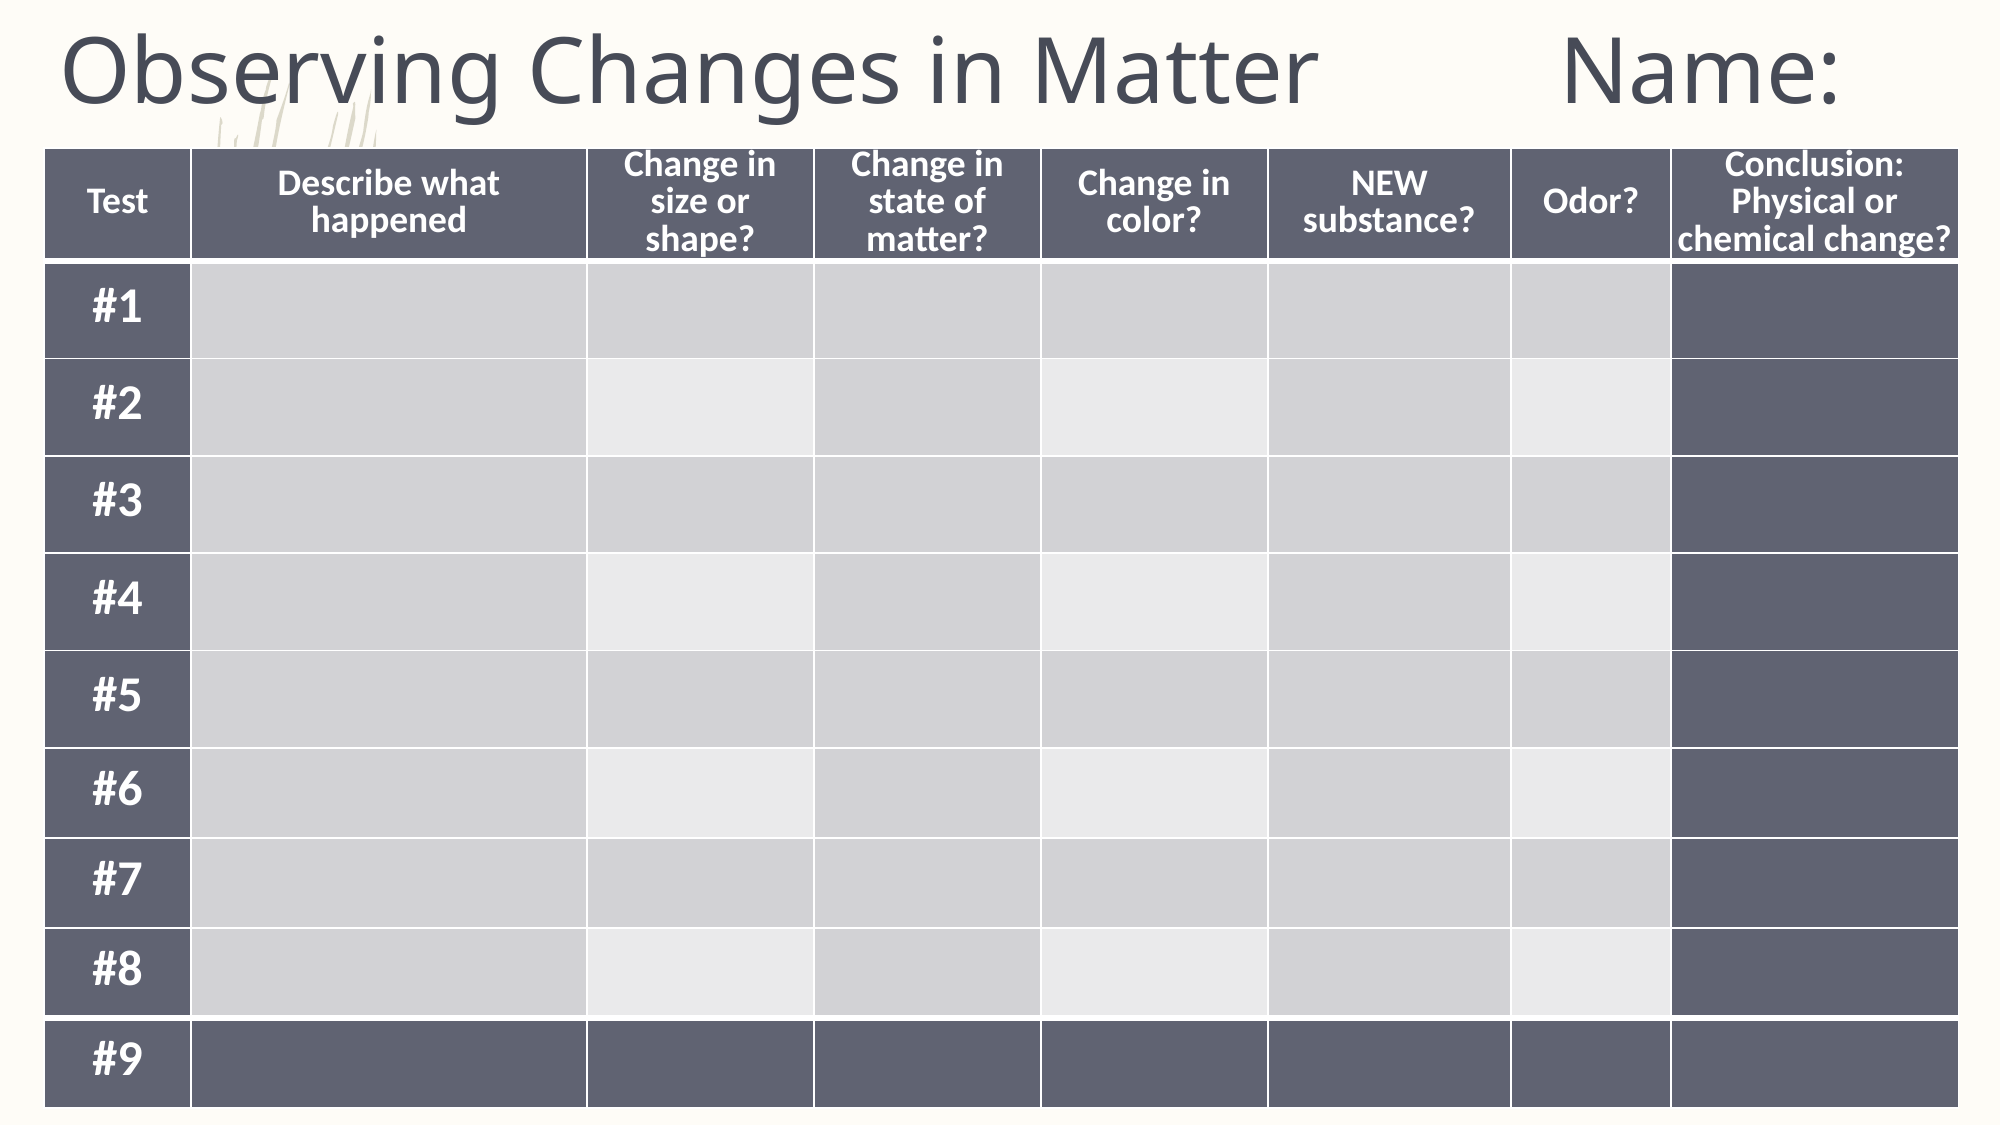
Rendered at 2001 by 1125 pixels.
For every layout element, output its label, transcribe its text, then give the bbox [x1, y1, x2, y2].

table_cell [1042, 457, 1267, 552]
table_cell [1672, 839, 1958, 927]
table_cell [192, 457, 586, 552]
table_cell [815, 749, 1040, 837]
table_cell [588, 839, 813, 927]
table_cell [1042, 554, 1267, 650]
table_cell [1672, 929, 1958, 1015]
table_cell [1269, 749, 1510, 837]
table_cell #3 [45, 457, 190, 552]
table_cell [1512, 359, 1670, 455]
table_cell [1512, 264, 1670, 358]
table_cell [1269, 457, 1510, 552]
table_cell [815, 839, 1040, 927]
table_cell [1672, 457, 1958, 552]
table_cell [588, 264, 813, 358]
table_cell [1042, 929, 1267, 1015]
table_cell [1269, 264, 1510, 358]
table_header Change in size or shape? [588, 149, 813, 258]
table_cell [192, 554, 586, 650]
table_header Test [45, 149, 190, 258]
table_cell [192, 651, 586, 747]
table_cell [192, 749, 586, 837]
table_cell #8 [45, 929, 190, 1015]
table_cell [192, 264, 586, 358]
table_header Conclusion: Physical or chemical change? [1672, 149, 1958, 258]
table_cell [1042, 749, 1267, 837]
table_cell [1672, 749, 1958, 837]
table_cell [815, 554, 1040, 650]
table_cell [192, 1021, 586, 1107]
table_cell [1672, 1021, 1958, 1107]
table_cell [588, 457, 813, 552]
table_cell [1512, 929, 1670, 1015]
table_header Change in color? [1042, 149, 1267, 258]
table_cell #1 [45, 264, 190, 358]
table_cell [1042, 359, 1267, 455]
table_cell [588, 749, 813, 837]
table_cell [815, 929, 1040, 1015]
table_cell [1269, 651, 1510, 747]
table_cell [1512, 839, 1670, 927]
table_cell [1269, 1021, 1510, 1107]
table_cell [815, 457, 1040, 552]
table_header Change in state of matter? [815, 149, 1040, 258]
table_cell #6 [45, 749, 190, 837]
table_cell [1512, 457, 1670, 552]
table_header Odor? [1512, 149, 1670, 258]
table_cell [588, 929, 813, 1015]
table_cell [815, 1021, 1040, 1107]
table_header NEW substance? [1269, 149, 1510, 258]
table_cell [1672, 264, 1958, 358]
table_cell [588, 1021, 813, 1107]
table_cell [1512, 651, 1670, 747]
table_cell [1269, 359, 1510, 455]
table_cell [1042, 839, 1267, 927]
table_cell [815, 359, 1040, 455]
table_cell [1512, 554, 1670, 650]
table_cell #4 [45, 554, 190, 650]
table_cell [1042, 651, 1267, 747]
table_cell [815, 651, 1040, 747]
table_cell #5 [45, 651, 190, 747]
table_cell [588, 359, 813, 455]
table_cell [1672, 651, 1958, 747]
table_cell [1672, 554, 1958, 650]
table_cell [1042, 264, 1267, 358]
table_cell [588, 554, 813, 650]
table_cell [192, 359, 586, 455]
table_cell [1672, 359, 1958, 455]
table_cell [1512, 1021, 1670, 1107]
table_cell [192, 839, 586, 927]
table_cell #7 [45, 839, 190, 927]
table_cell [1269, 839, 1510, 927]
table_cell [1269, 554, 1510, 650]
table_cell #9 [45, 1021, 190, 1107]
table_cell [1512, 749, 1670, 837]
table_cell #2 [45, 359, 190, 455]
table_cell [588, 651, 813, 747]
table_cell [1042, 1021, 1267, 1107]
table_header Describe what happened [192, 149, 586, 258]
table_cell [1269, 929, 1510, 1015]
table_cell [815, 264, 1040, 358]
title Observing Changes in Matter Name: [44, 9, 1927, 147]
table_cell [192, 929, 586, 1015]
